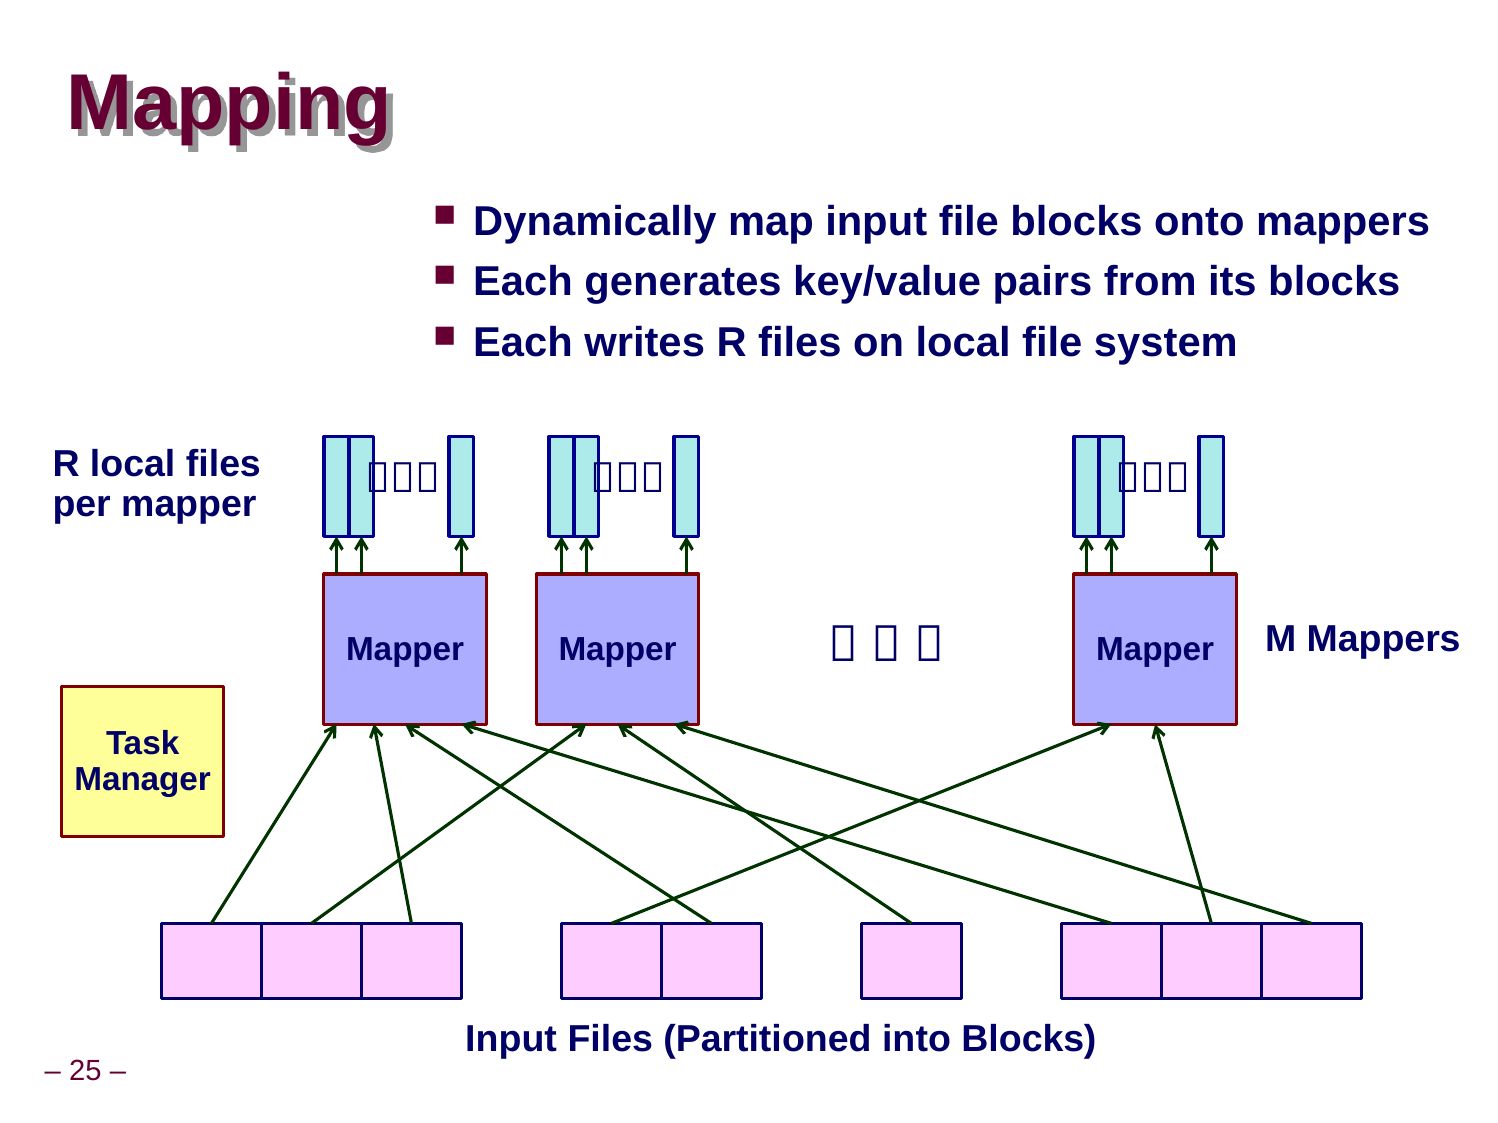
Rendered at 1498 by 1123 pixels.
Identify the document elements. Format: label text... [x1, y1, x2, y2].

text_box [36, 436, 1478, 1069]
list Dynamically map input file blocks onto mappers Each generates key/value pairs from its blocks Each writes R files on local file system [336, 186, 1487, 537]
title Mapping [66, 40, 1495, 169]
